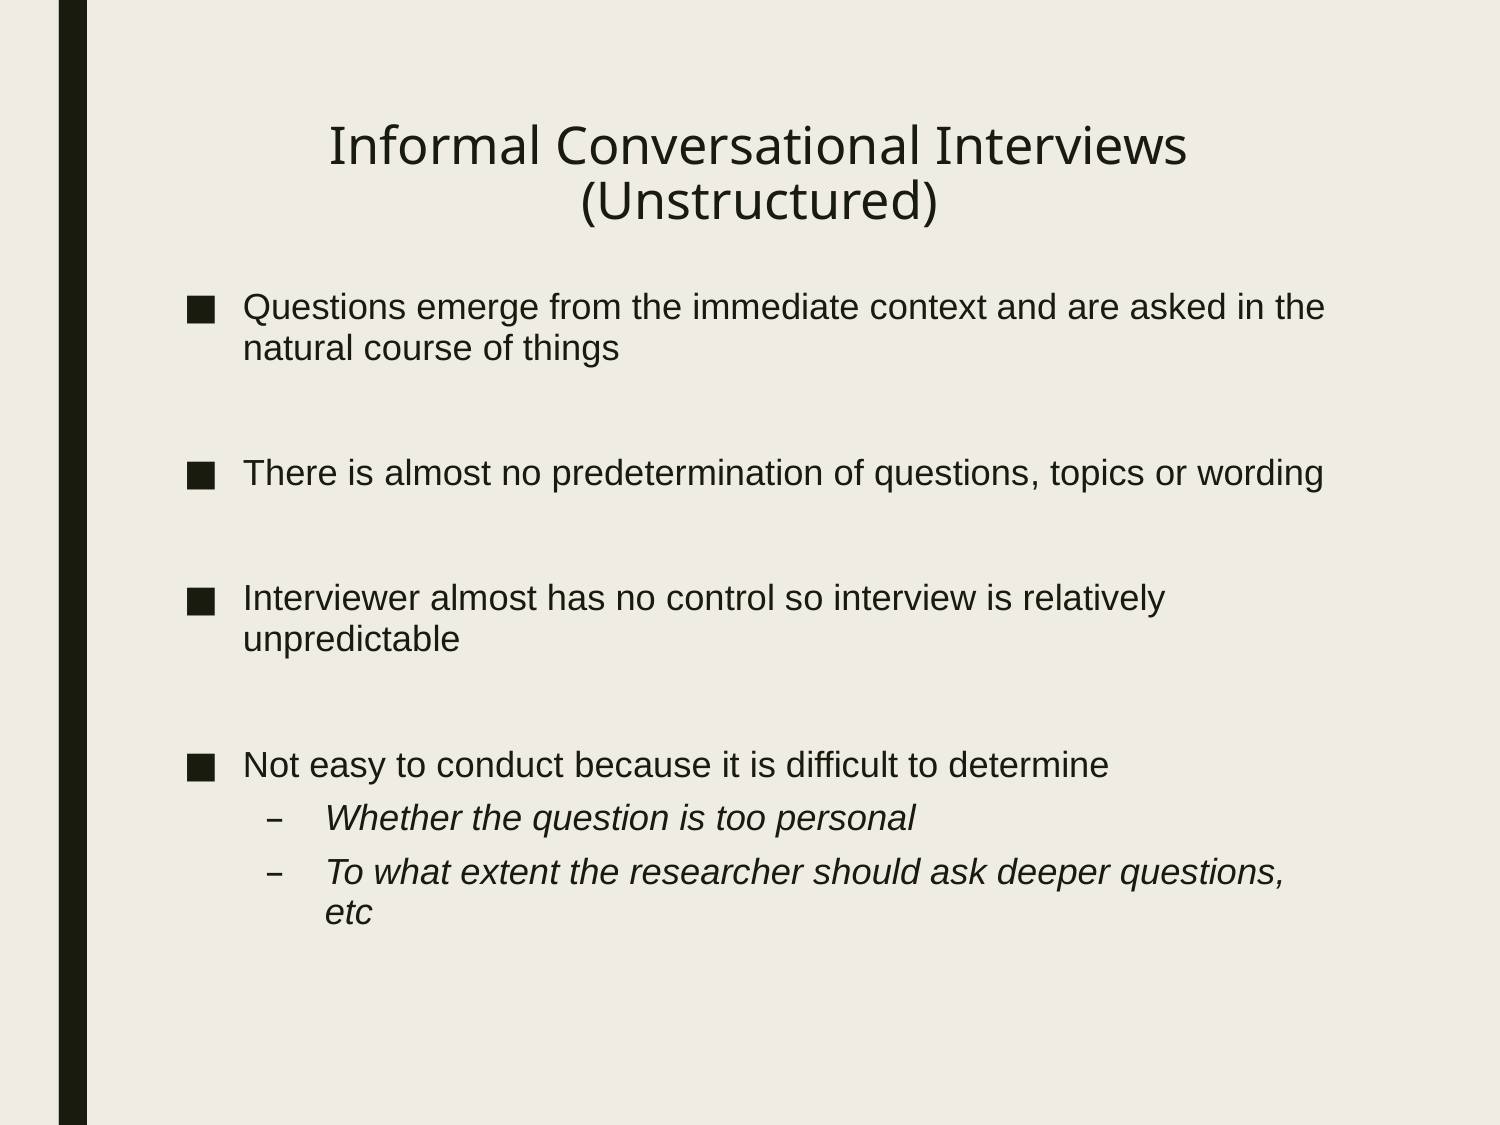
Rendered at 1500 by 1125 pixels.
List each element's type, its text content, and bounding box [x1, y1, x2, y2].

title Informal Conversational Interviews (Unstructured) [168, 112, 1351, 244]
list Questions emerge from the immediate context and are asked in the natural course of things There is almost no predetermination of questions, topics or wording Interviewer almost has no control so interview is relatively unpredictable Not easy to conduct because it is difficult to determine Whether the question is too personal To what extent the researcher should ask deeper questions, etc [168, 278, 1351, 963]
